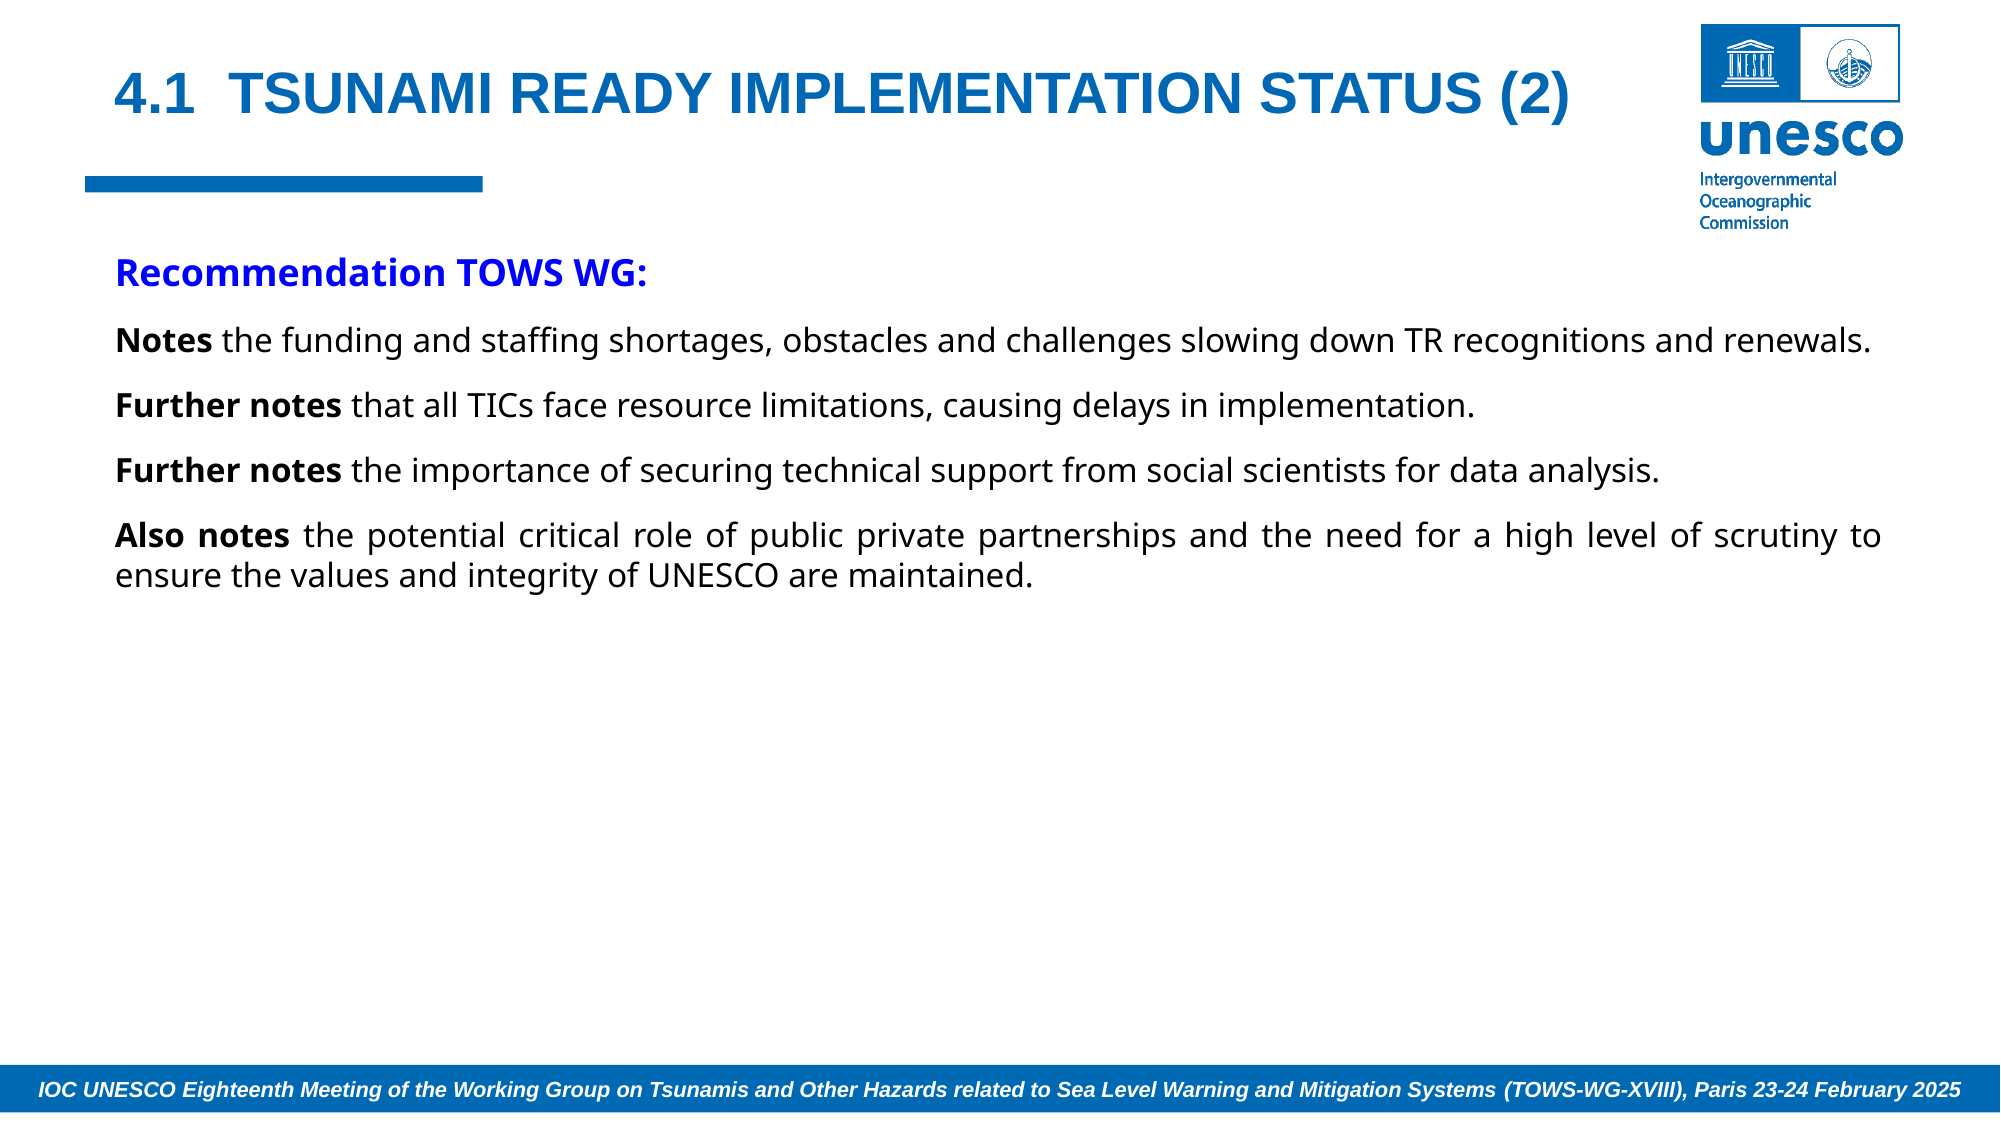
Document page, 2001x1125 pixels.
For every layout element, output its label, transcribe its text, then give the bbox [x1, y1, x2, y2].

picture [1700, 24, 1903, 229]
title 4.1 TSUNAMI READY IMPLEMENTATION STATUS (2) [99, 0, 1900, 182]
list Recommendation TOWS WG: Notes the funding and staffing shortages, obstacles and challenges slowing down TR recognitions and renewals. Further notes that all TICs face resource limitations, causing delays in implementation. Further notes the importance of securing technical support from social scientists for data analysis. Also notes the potential critical role of public private partnerships and the need for a high level of scrutiny to ensure the values and integrity of UNESCO are maintained. [99, 241, 1900, 962]
